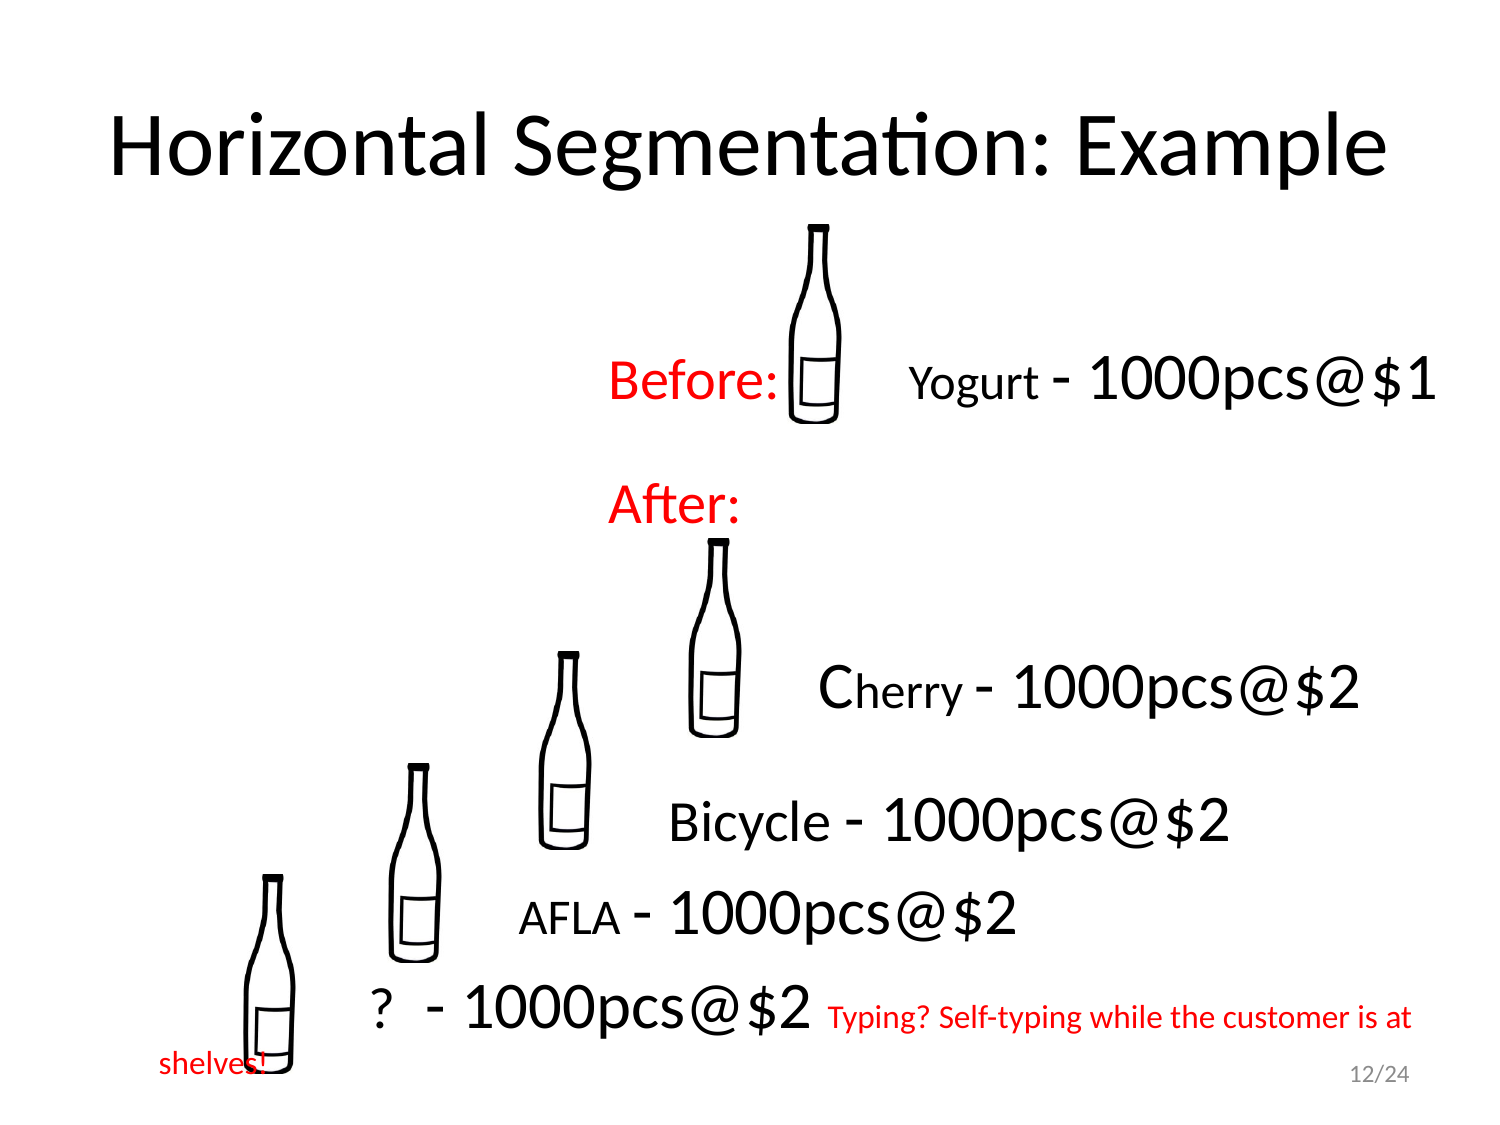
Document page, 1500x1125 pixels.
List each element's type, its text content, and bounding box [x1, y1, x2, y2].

picture [242, 874, 301, 1074]
picture [787, 224, 846, 424]
title Horizontal Segmentation: Example [75, 45, 1425, 233]
list Before: Yogurt - 1000pcs@$1 After: Cherry - 1000pcs@$2 Bicycle - 1000pcs@$2 AFLA - 1000pcs@$2 ? - 1000pcs@$2 Typing? Self-typing while the customer is at shelves! [87, 324, 1500, 1125]
slide_number 12/24 [1074, 1042, 1425, 1103]
picture [537, 651, 596, 851]
picture [687, 538, 746, 738]
picture [387, 763, 446, 963]
